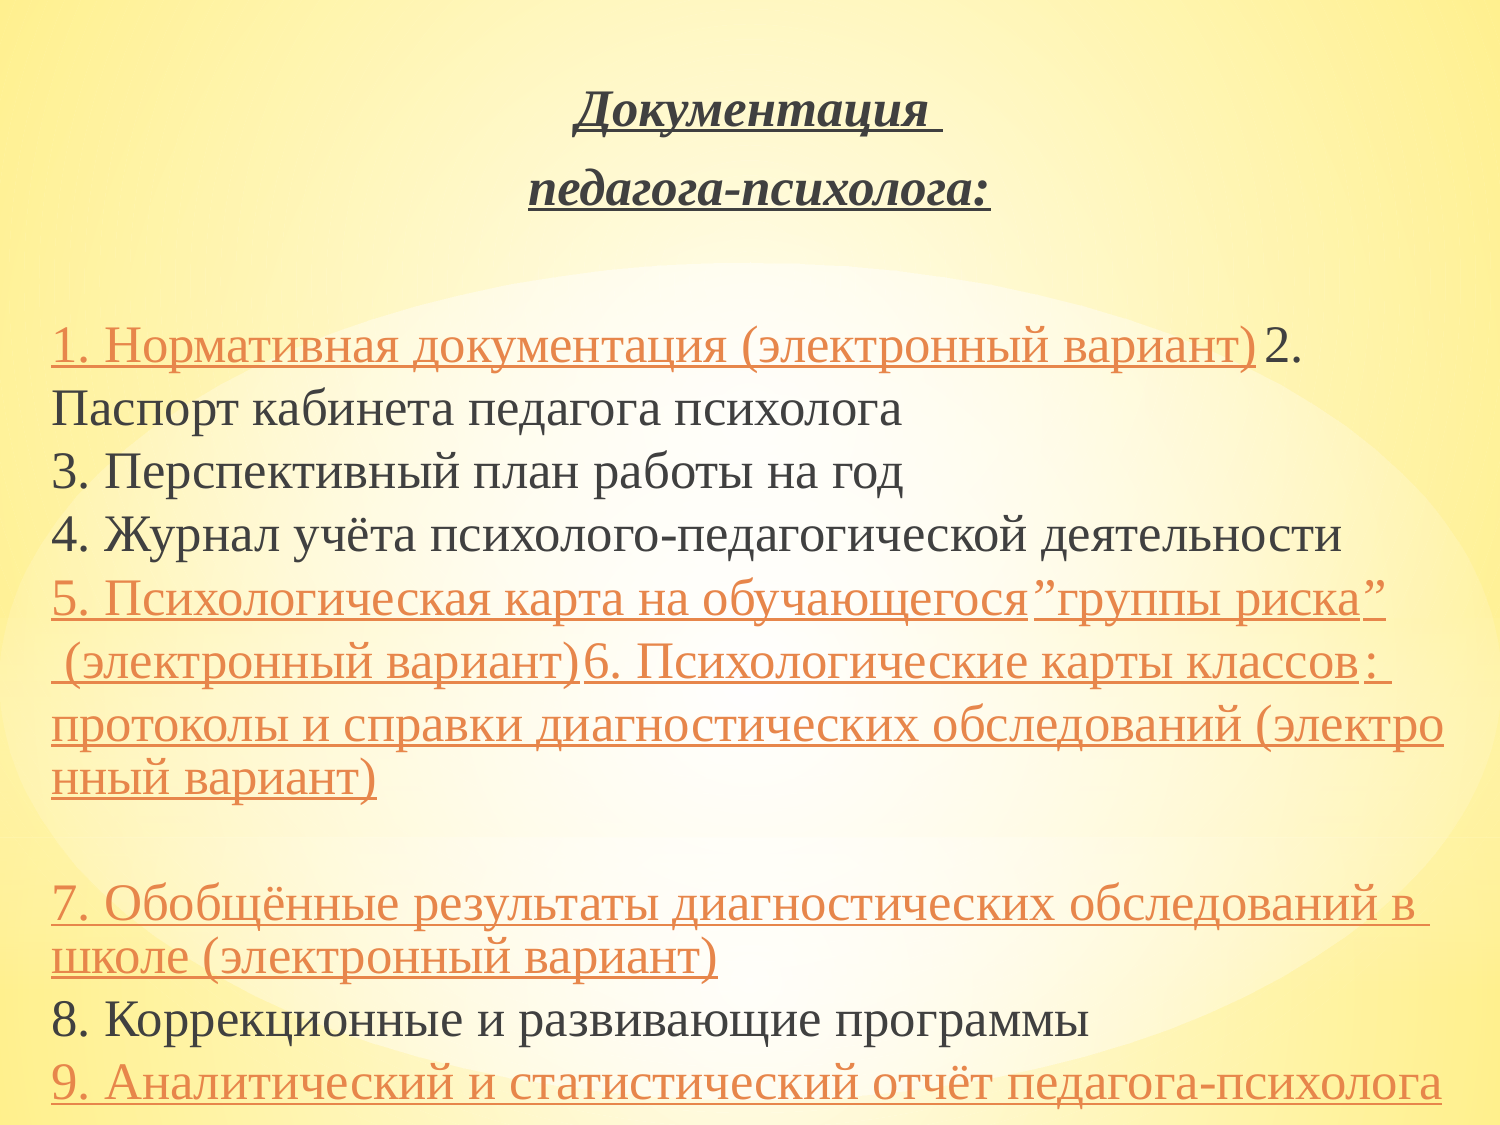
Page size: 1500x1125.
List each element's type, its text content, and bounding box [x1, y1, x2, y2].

list Документация педагога-психолога: 1. Нормативная документация (электронный вариант) 2. Паспорт кабинета педагога психолога 3. Перспективный план работы на год 4. Журнал учёта психолого-педагогической деятельности 5. Психологическая карта на обучающегося”группы риска” (электронный вариант) 6. Психологические карты классов: протоколы и справки диагностических обследований (электронный вариант) 7. Обобщённые результаты диагностических обследований в школе (электронный вариант) 8. Коррекционные и развивающие программы 9. Аналитический и статистический отчёт педагога-психолога [29, 66, 1483, 1035]
